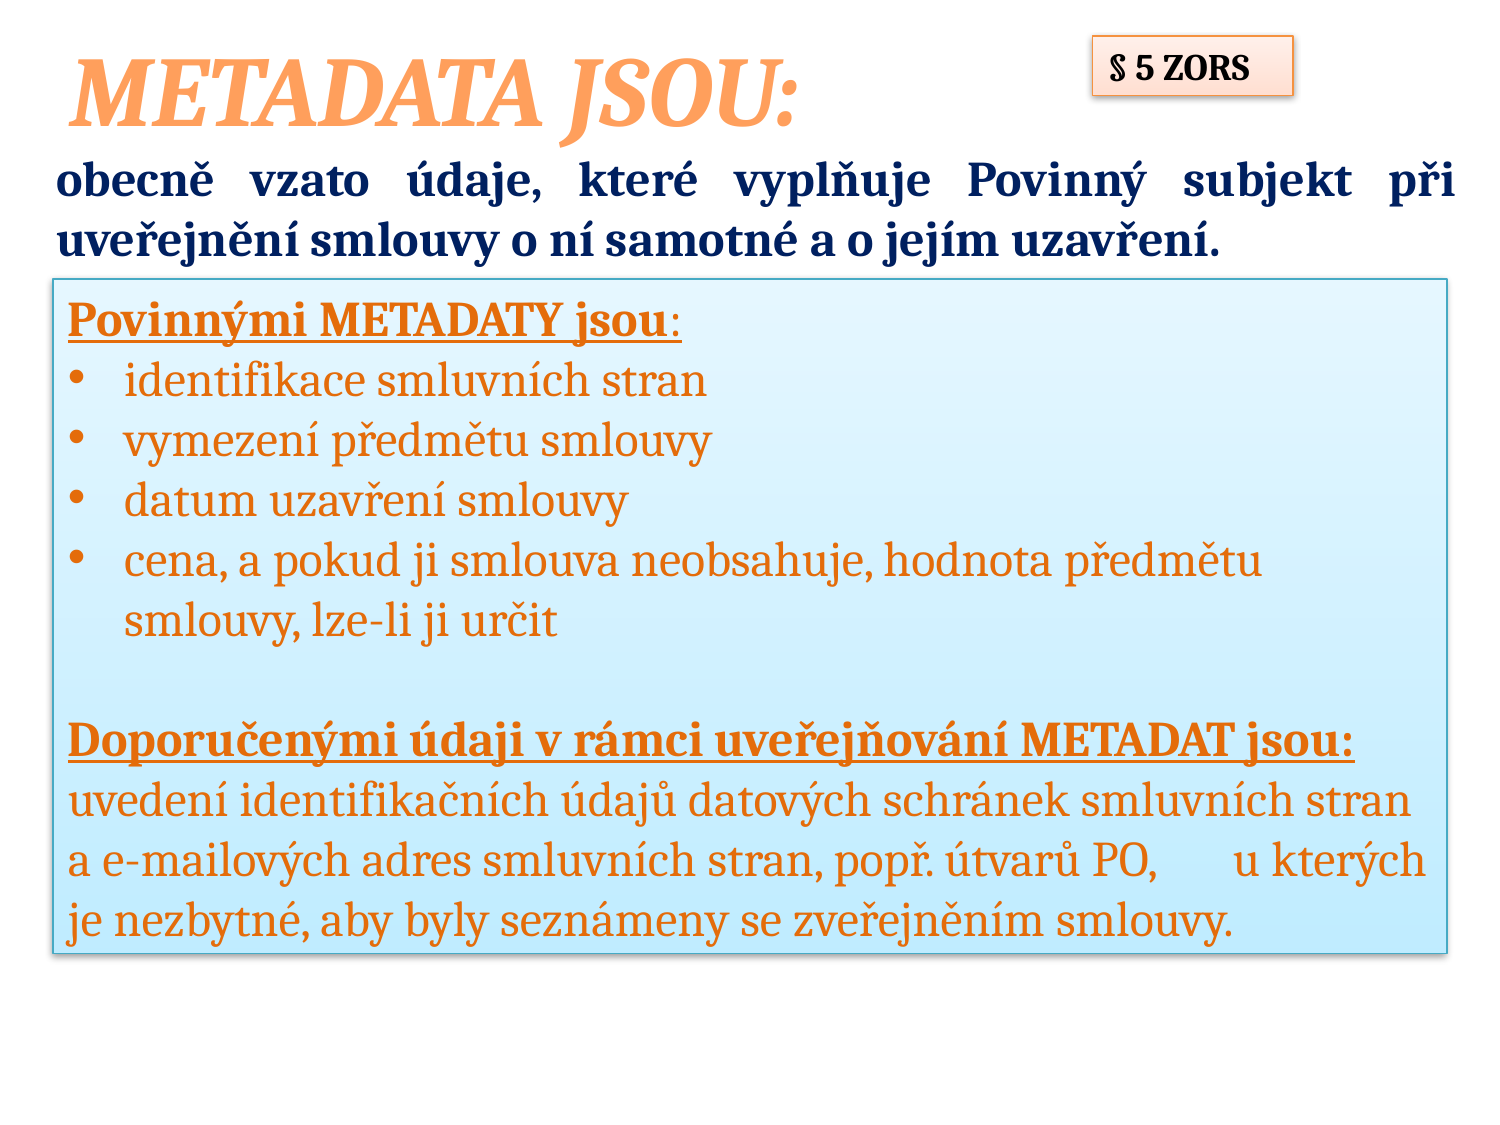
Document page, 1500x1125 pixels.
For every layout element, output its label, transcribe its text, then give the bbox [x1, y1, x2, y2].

text_box § 5 ZORS [1092, 35, 1294, 96]
text_box METADATA JSOU: [54, 19, 815, 138]
text_box Povinnými METADATY jsou: identifikace smluvních stran vymezení předmětu smlouvy datum uzavření smlouvy cena, a pokud ji smlouva neobsahuje, hodnota předmětu smlouvy, lze-li ji určit Doporučenými údaji v rámci uveřejňování METADAT jsou: uvedení identifikačních údajů datových schránek smluvních stran a e-mailových adres smluvních stran, popř. útvarů PO, u kterých je nezbytné, aby byly seznámeny se zveřejněním smlouvy. [52, 278, 1448, 954]
text_box obecně vzato údaje, které vyplňuje Povinný subjekt při uveřejnění smlouvy o ní samotné a o jejím uzavření. [41, 138, 1471, 274]
